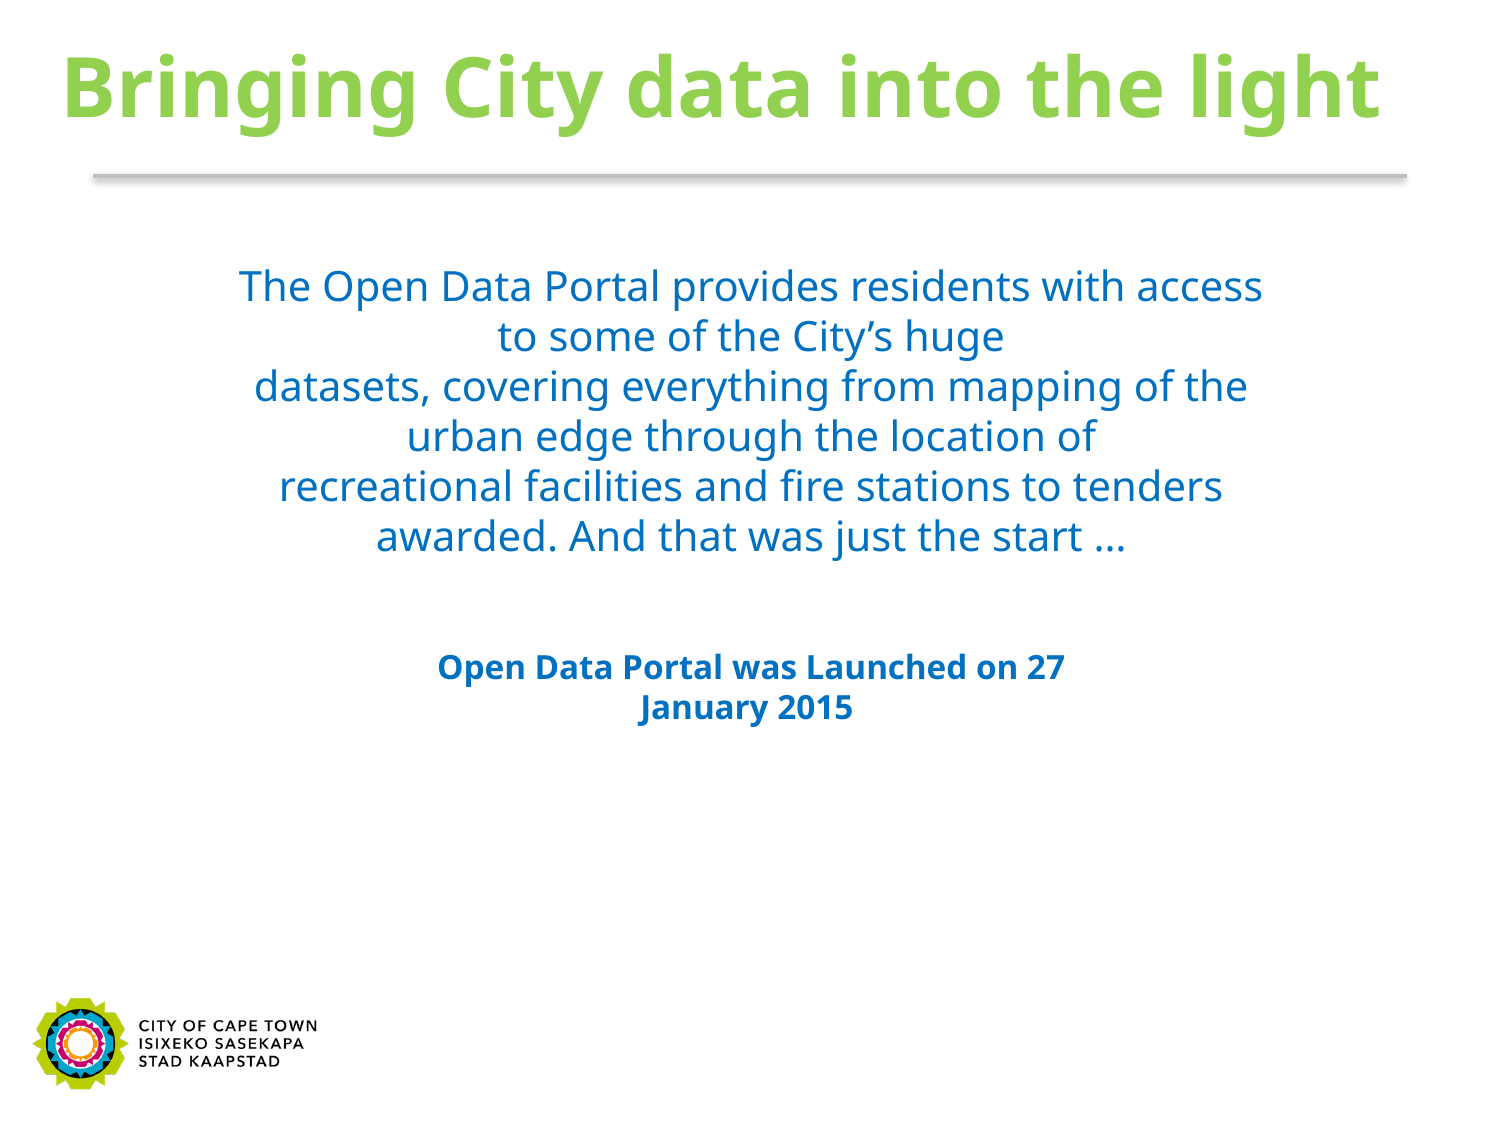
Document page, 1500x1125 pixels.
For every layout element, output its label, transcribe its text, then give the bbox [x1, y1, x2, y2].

title Bringing City data into the light [45, 45, 1425, 159]
text_box Open Data Portal was Launched on 27 January 2015 [415, 638, 1088, 734]
picture [16, 982, 332, 1105]
text_box The Open Data Portal provides residents with access to some of the City’s huge datasets, covering everything from mapping of the urban edge through the location of recreational facilities and fire stations to tenders awarded. And that was just the start … [222, 251, 1281, 567]
